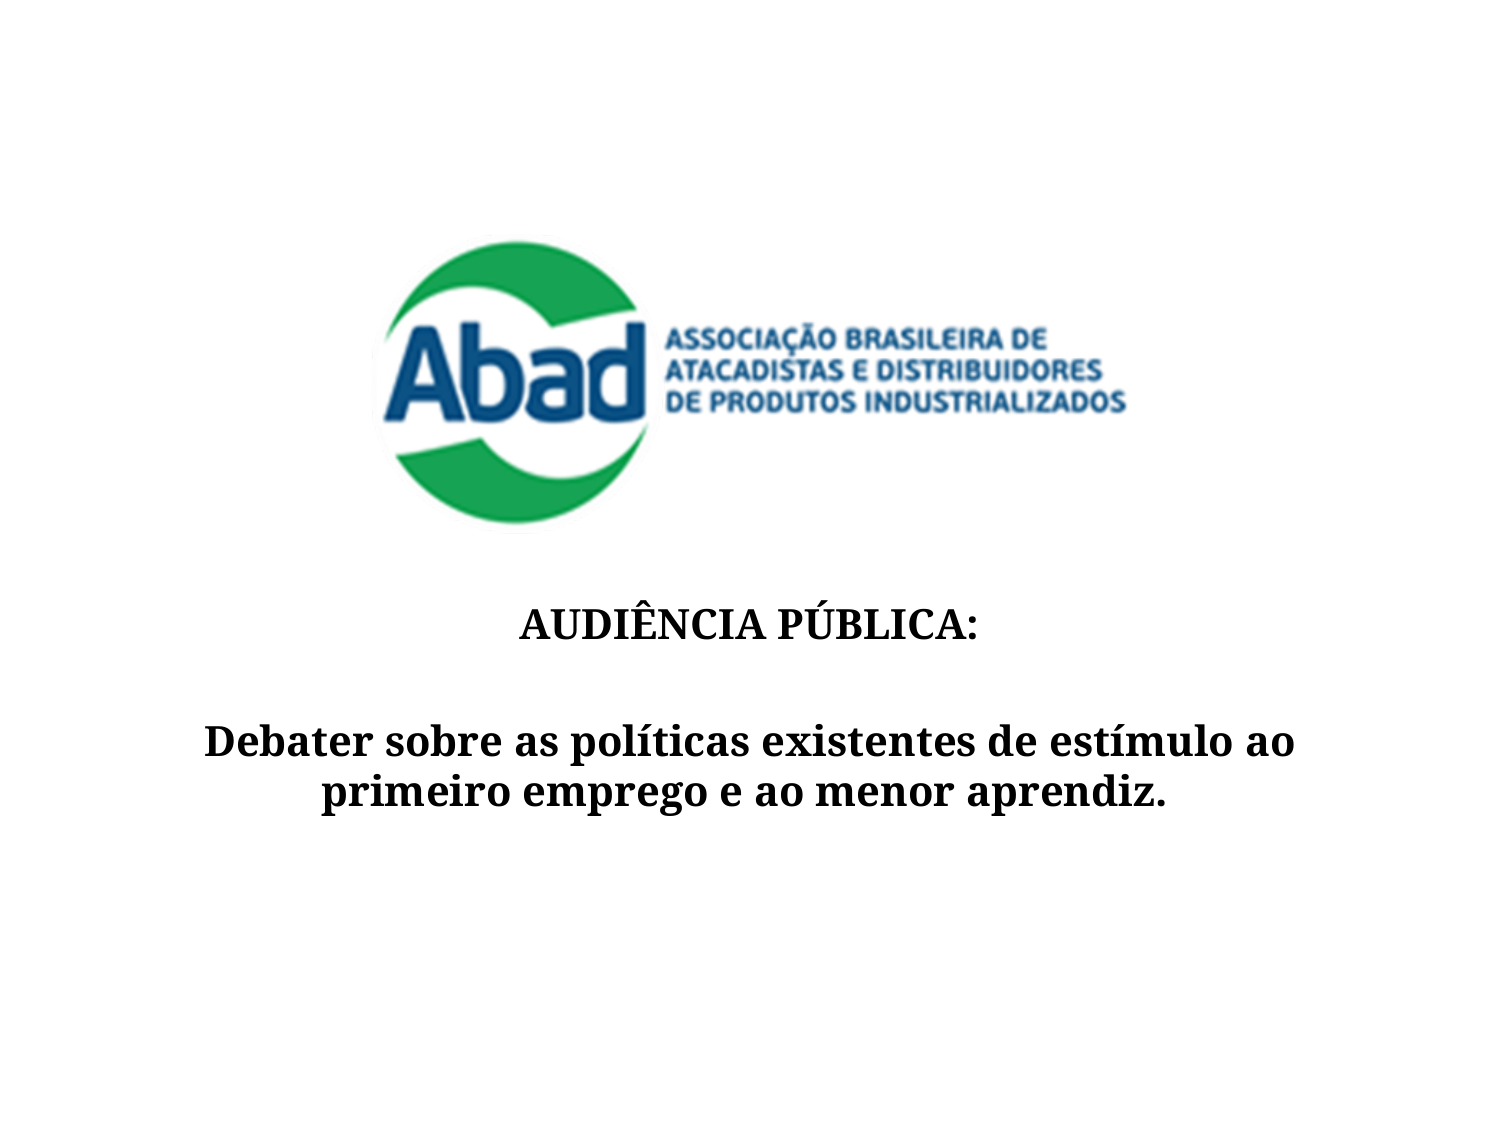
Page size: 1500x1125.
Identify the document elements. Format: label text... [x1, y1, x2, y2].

subtitle AUDIÊNCIA PÚBLICA: Debater sobre as políticas existentes de estímulo ao primeiro emprego e ao menor aprendiz. [187, 590, 1313, 890]
picture [370, 234, 1130, 535]
